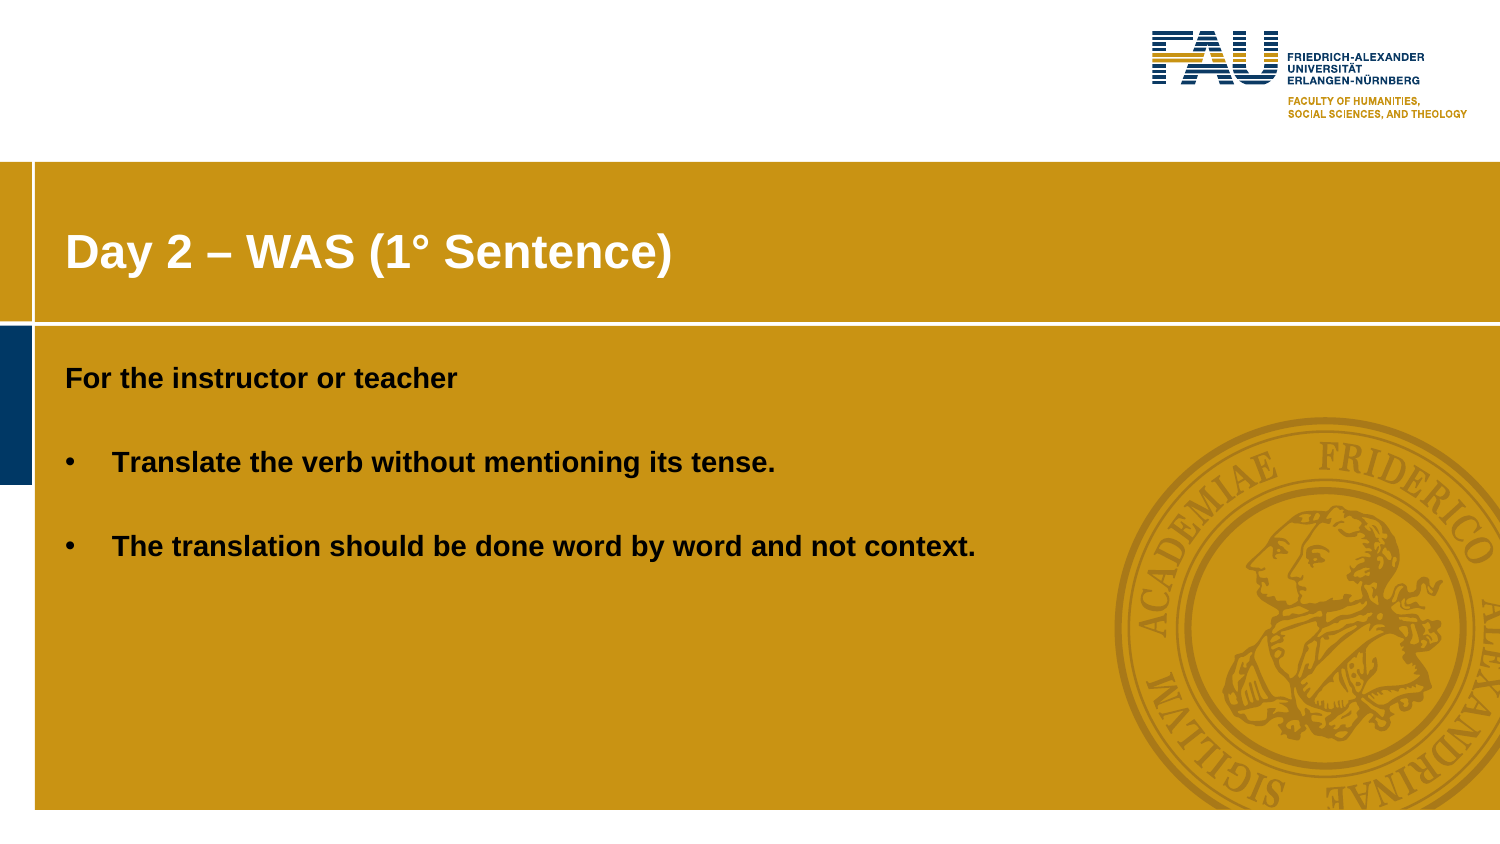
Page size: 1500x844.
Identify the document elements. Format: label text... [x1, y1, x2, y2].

subtitle For the instructor or teacher Translate the verb without mentioning its tense. The translation should be done word by word and not context. [64, 352, 1112, 768]
title Day 2 – WAS (1° Sentence) [64, 211, 1471, 283]
